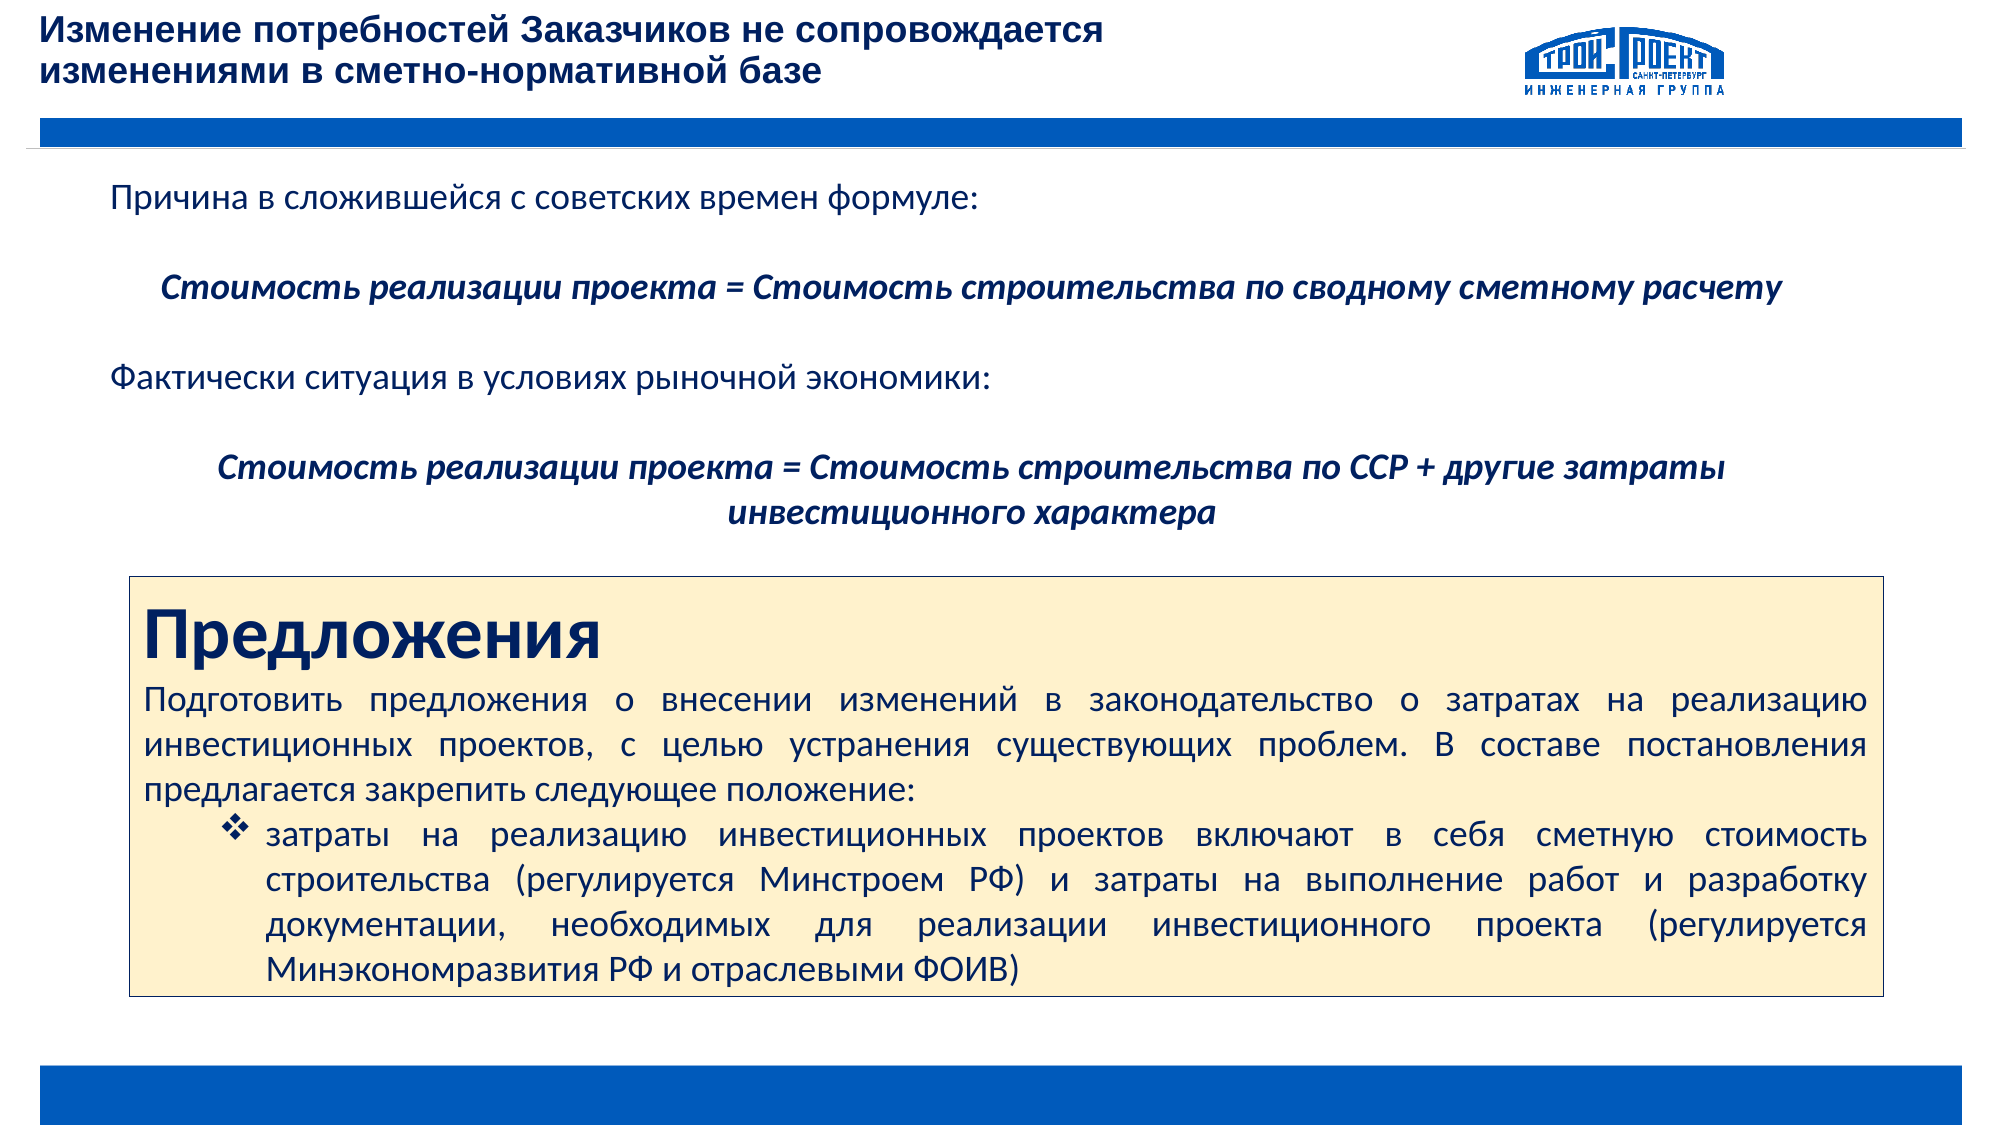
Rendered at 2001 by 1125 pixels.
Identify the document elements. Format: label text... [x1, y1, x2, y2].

text_box Изменение потребностей Заказчиков не сопровождается изменениями в сметно-нормативной базе [24, 3, 1178, 99]
text_box Предложения Подготовить предложения о внесении изменений в законодательство о затратах на реализацию инвестиционных проектов, с целью устранения существующих проблем. В составе постановления предлагается закрепить следующее положение: затраты на реализацию инвестиционных проектов включают в себя сметную стоимость строительства (регулируется Минстроем РФ) и затраты на выполнение работ и разработку документации, необходимых для реализации инвестиционного проекта (регулируется Минэкономразвития РФ и отраслевыми ФОИВ) [129, 576, 1884, 997]
text_box Причина в сложившейся с советских времен формуле: Стоимость реализации проекта = Стоимость строительства по сводному сметному расчету Фактически ситуация в условиях рыночной экономики: Стоимость реализации проекта = Стоимость строительства по ССР + другие затраты инвестиционного характера [95, 164, 1850, 540]
picture [0, 0, 2001, 1125]
